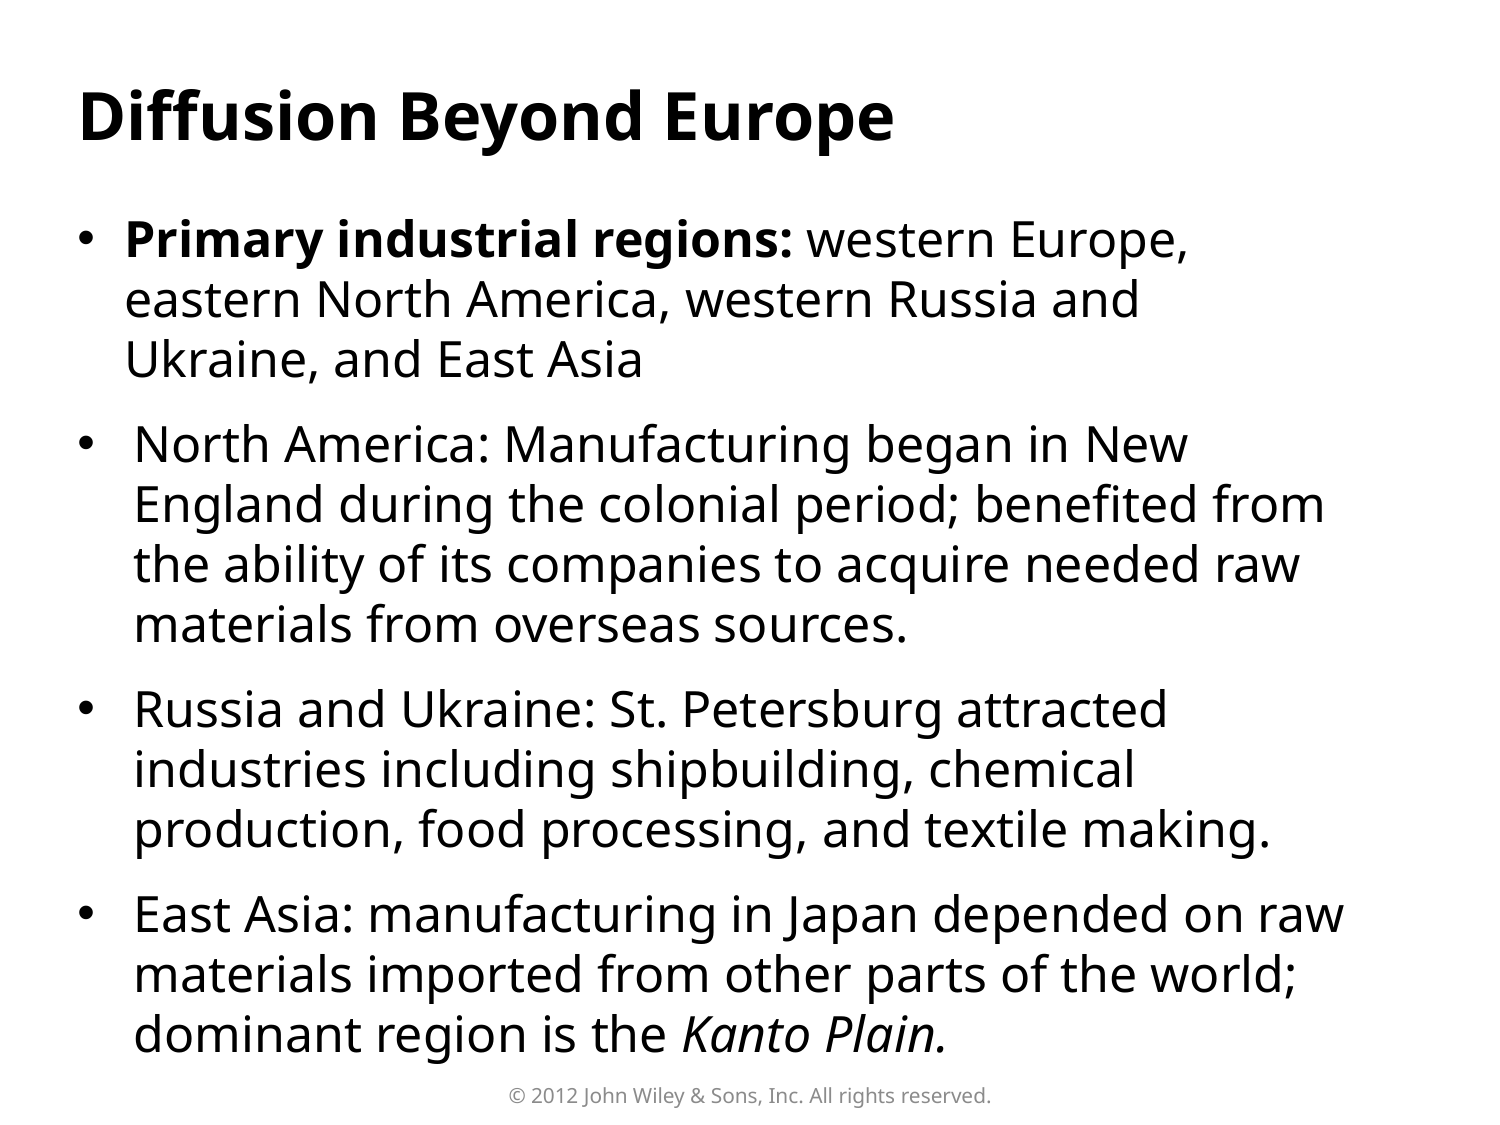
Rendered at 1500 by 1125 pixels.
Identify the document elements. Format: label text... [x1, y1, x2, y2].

text_box Primary industrial regions: western Europe, eastern North America, western Russia and Ukraine, and East Asia North America: Manufacturing began in New England during the colonial period; benefited from the ability of its companies to acquire needed raw materials from overseas sources. Russia and Ukraine: St. Petersburg attracted industries including shipbuilding, chemical production, food processing, and textile making. East Asia: manufacturing in Japan depended on raw materials imported from other parts of the world; dominant region is the Kanto Plain. [62, 200, 1363, 1070]
footer © 2012 John Wiley & Sons, Inc. All rights reserved. [368, 1065, 1132, 1125]
text_box Diffusion Beyond Europe [62, 66, 1269, 162]
